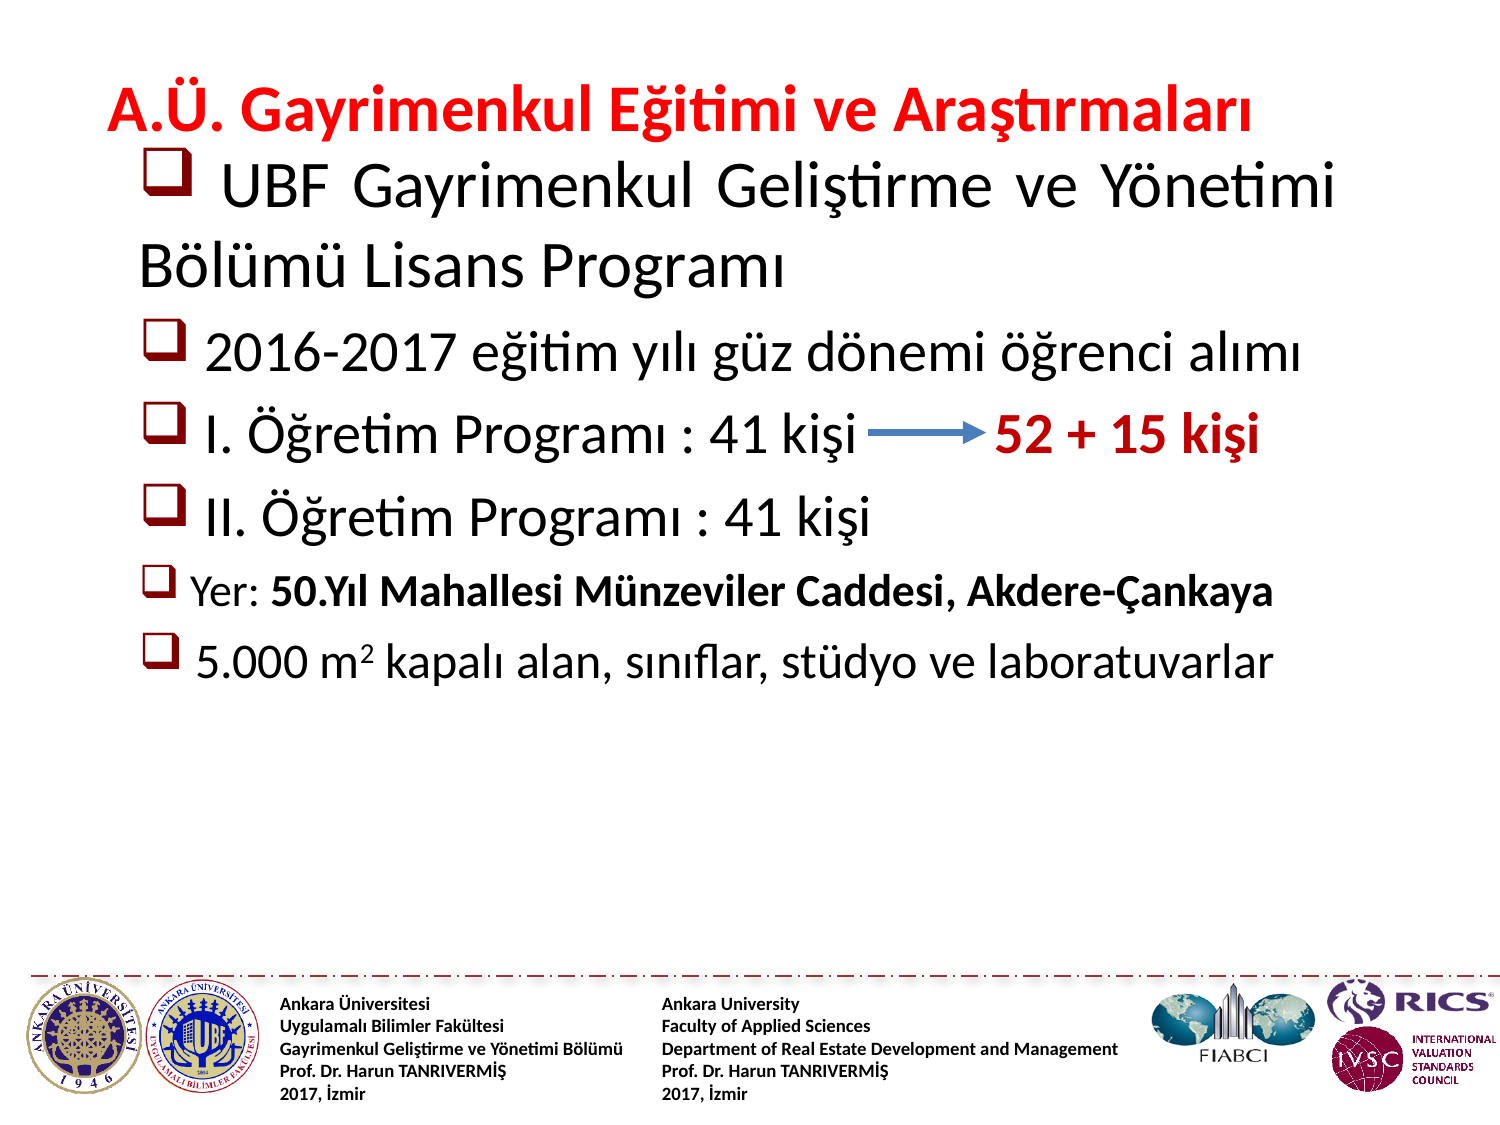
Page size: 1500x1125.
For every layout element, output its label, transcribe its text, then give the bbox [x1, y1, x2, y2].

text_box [26, 975, 1500, 1113]
text_box ubf Gayrimenkul Geliştirme ve Yönetimi Bölümü Lisans Programı 2016-2017 eğitim yılı güz dönemi öğrenci alımı I. Öğretim Programı : 41 kişi 52 + 15 kişi II. Öğretim Programı : 41 kişi Yer: 50.Yıl Mahallesi Münzeviler Caddesi, Akdere-Çankaya 5.000 m2 kapalı alan, sınıflar, stüdyo ve laboratuvarlar [123, 133, 1353, 696]
text_box A.Ü. Gayrimenkul Eğitimi ve Araştırmaları [92, 57, 1271, 153]
